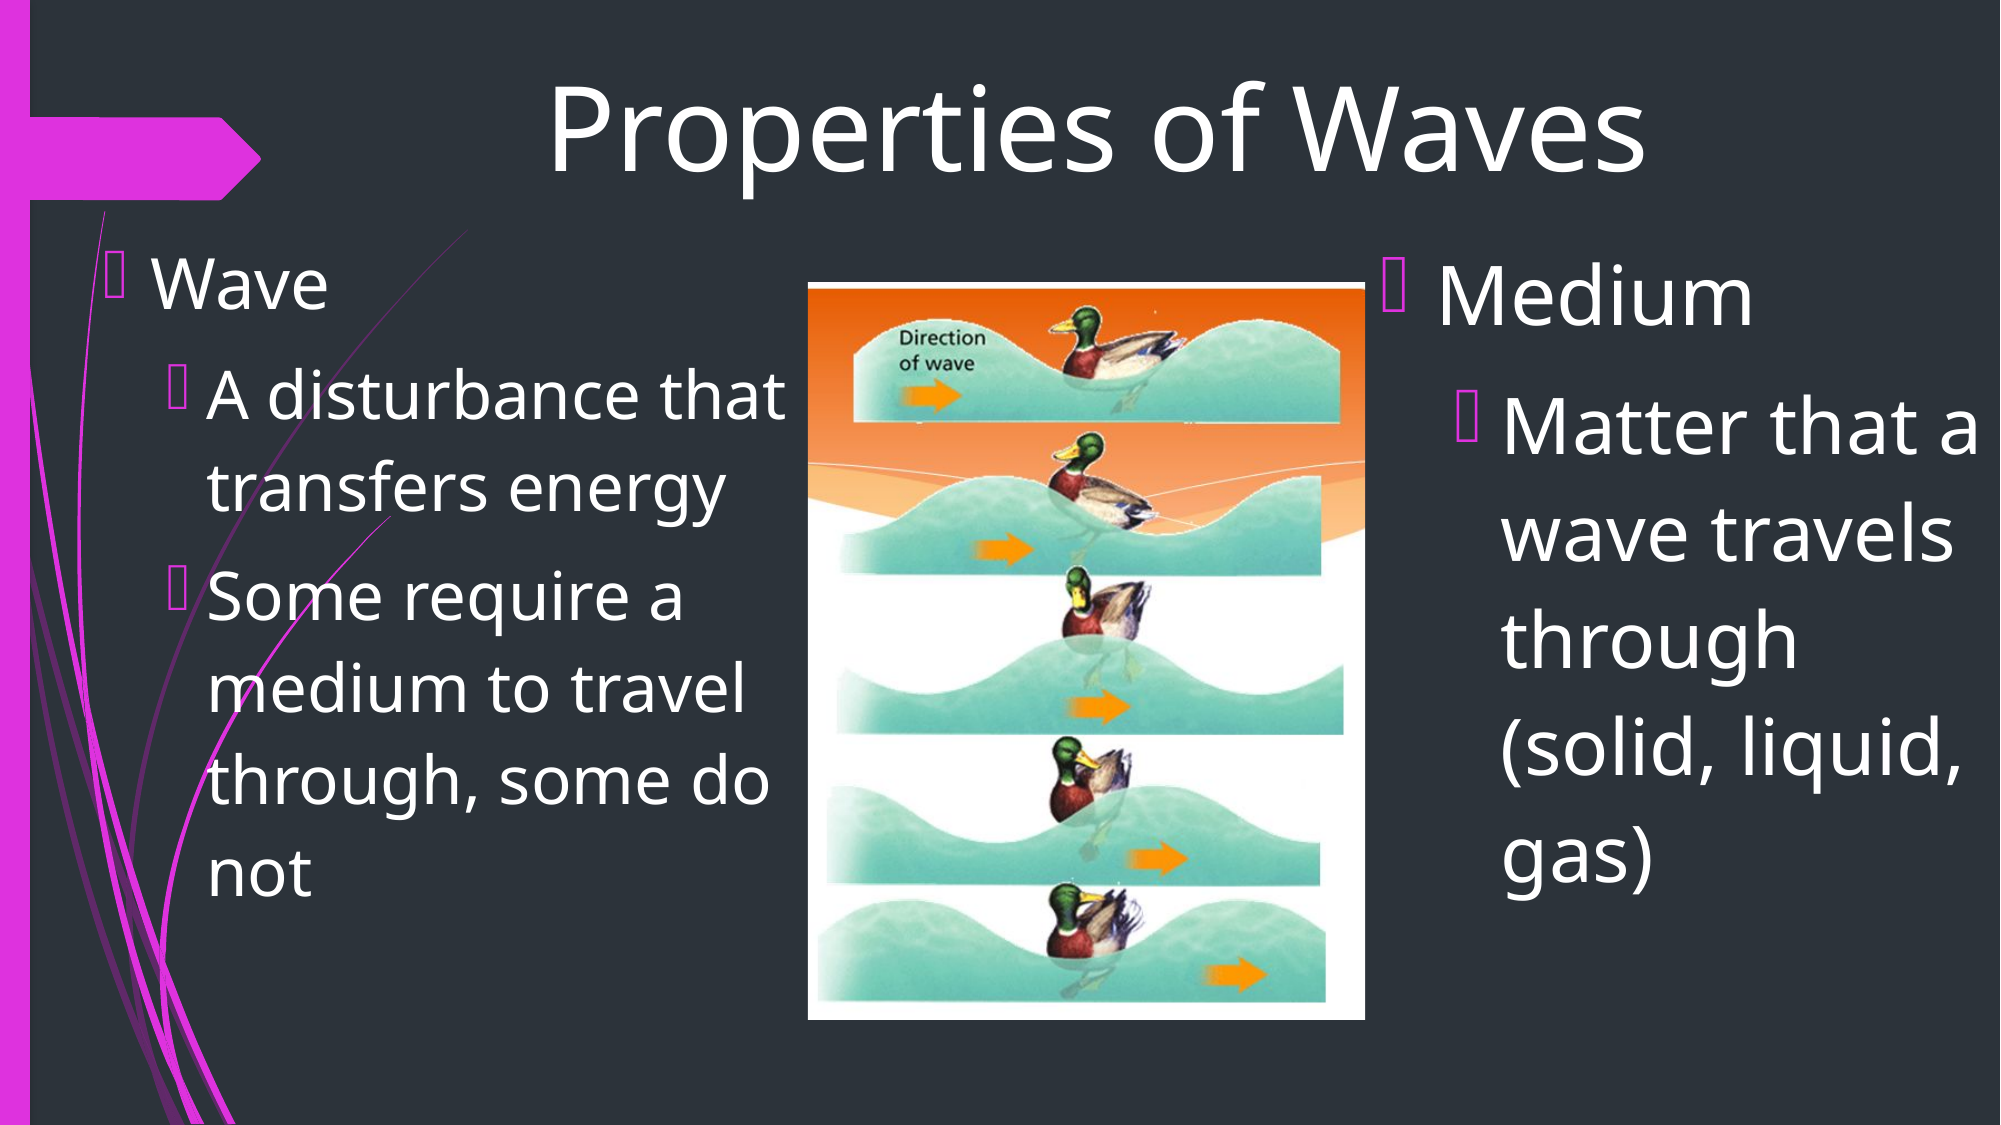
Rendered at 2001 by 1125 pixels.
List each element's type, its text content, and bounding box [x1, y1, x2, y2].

picture [807, 282, 1366, 1021]
list Wave A disturbance that transfers energy Some require a medium to travel through, some do not [87, 225, 808, 1020]
text_box Medium Matter that a wave travels through (solid, liquid, gas) [1365, 229, 2000, 1024]
title Properties of Waves [529, 37, 1715, 248]
